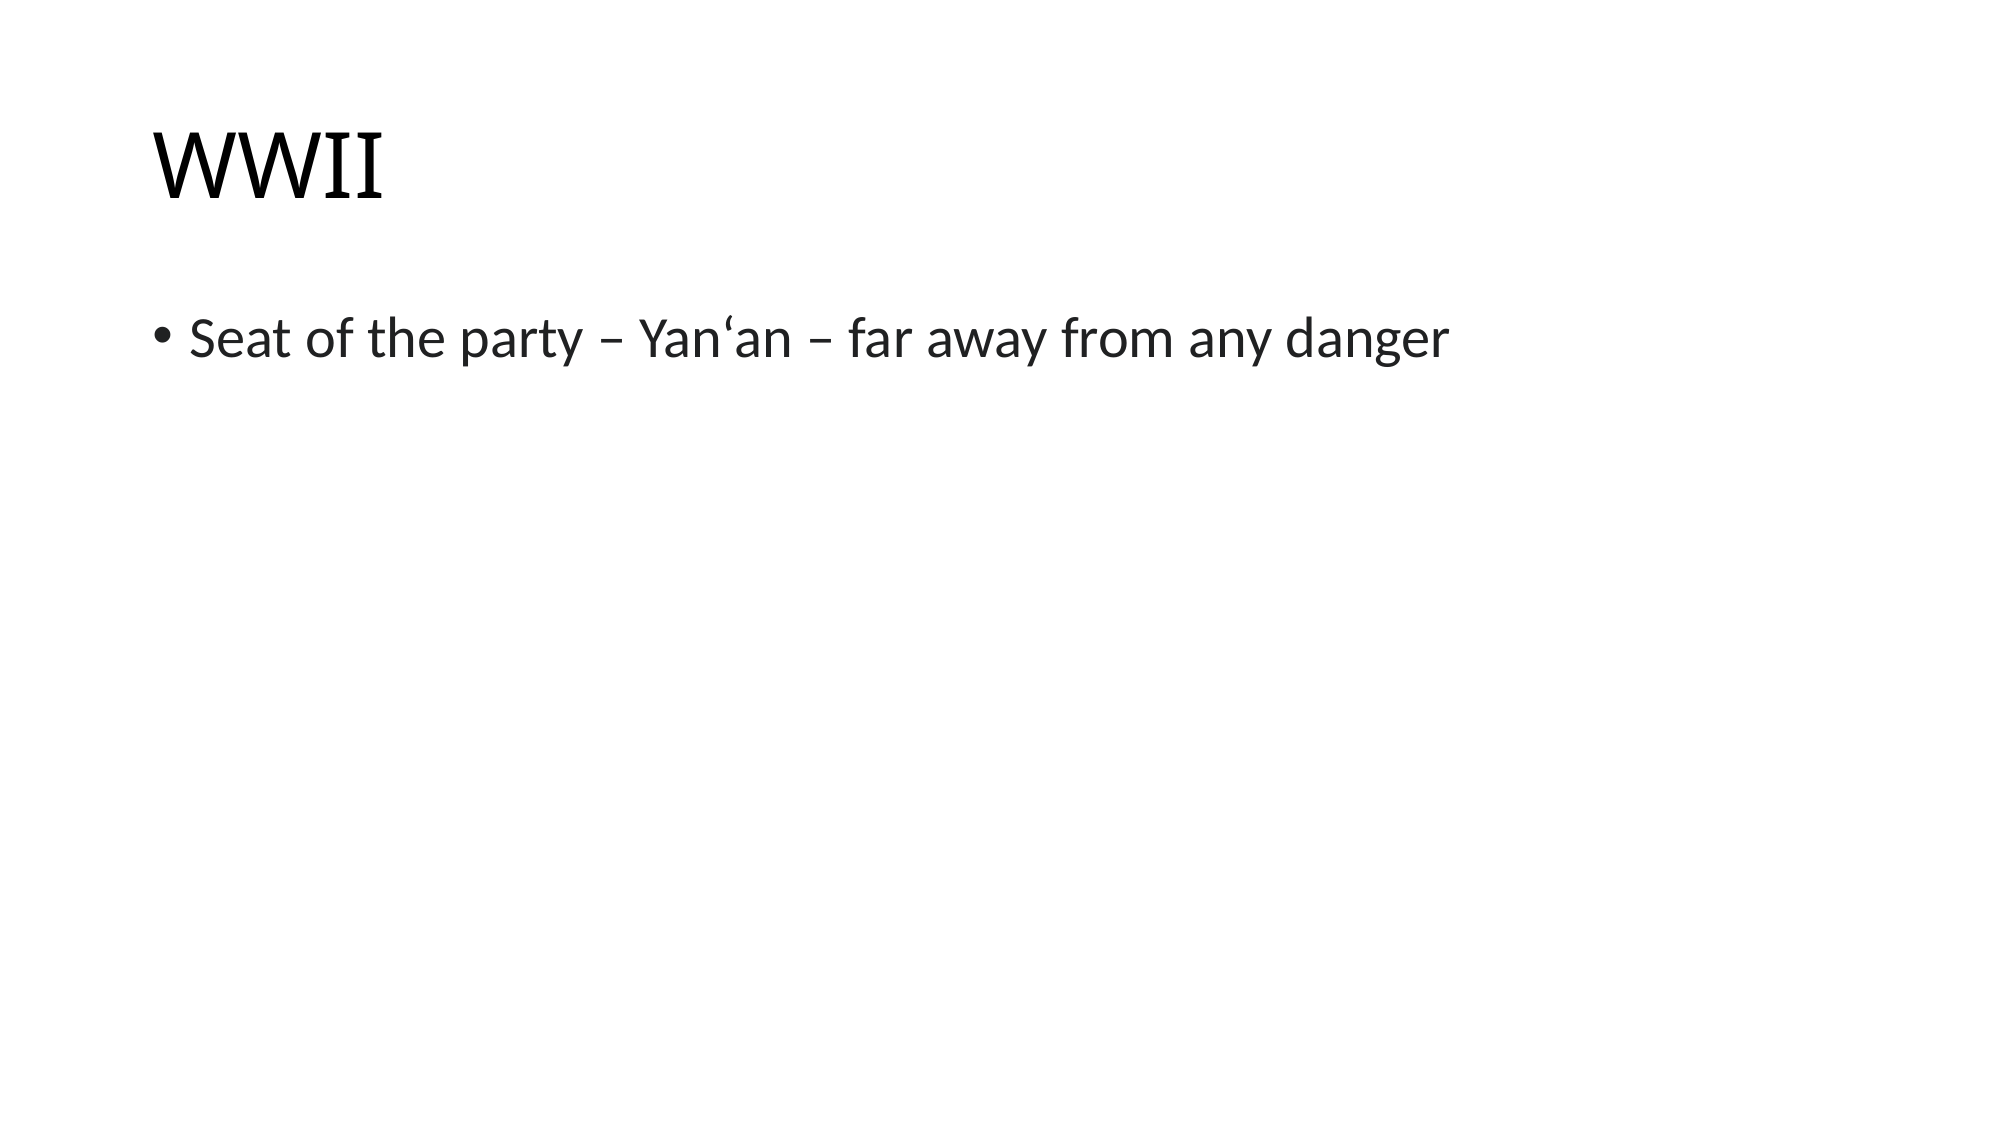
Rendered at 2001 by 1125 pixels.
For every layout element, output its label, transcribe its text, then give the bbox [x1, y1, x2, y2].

list Seat of the party – Yan‘an – far away from any danger [137, 299, 1863, 1014]
title WWII [137, 59, 1863, 278]
